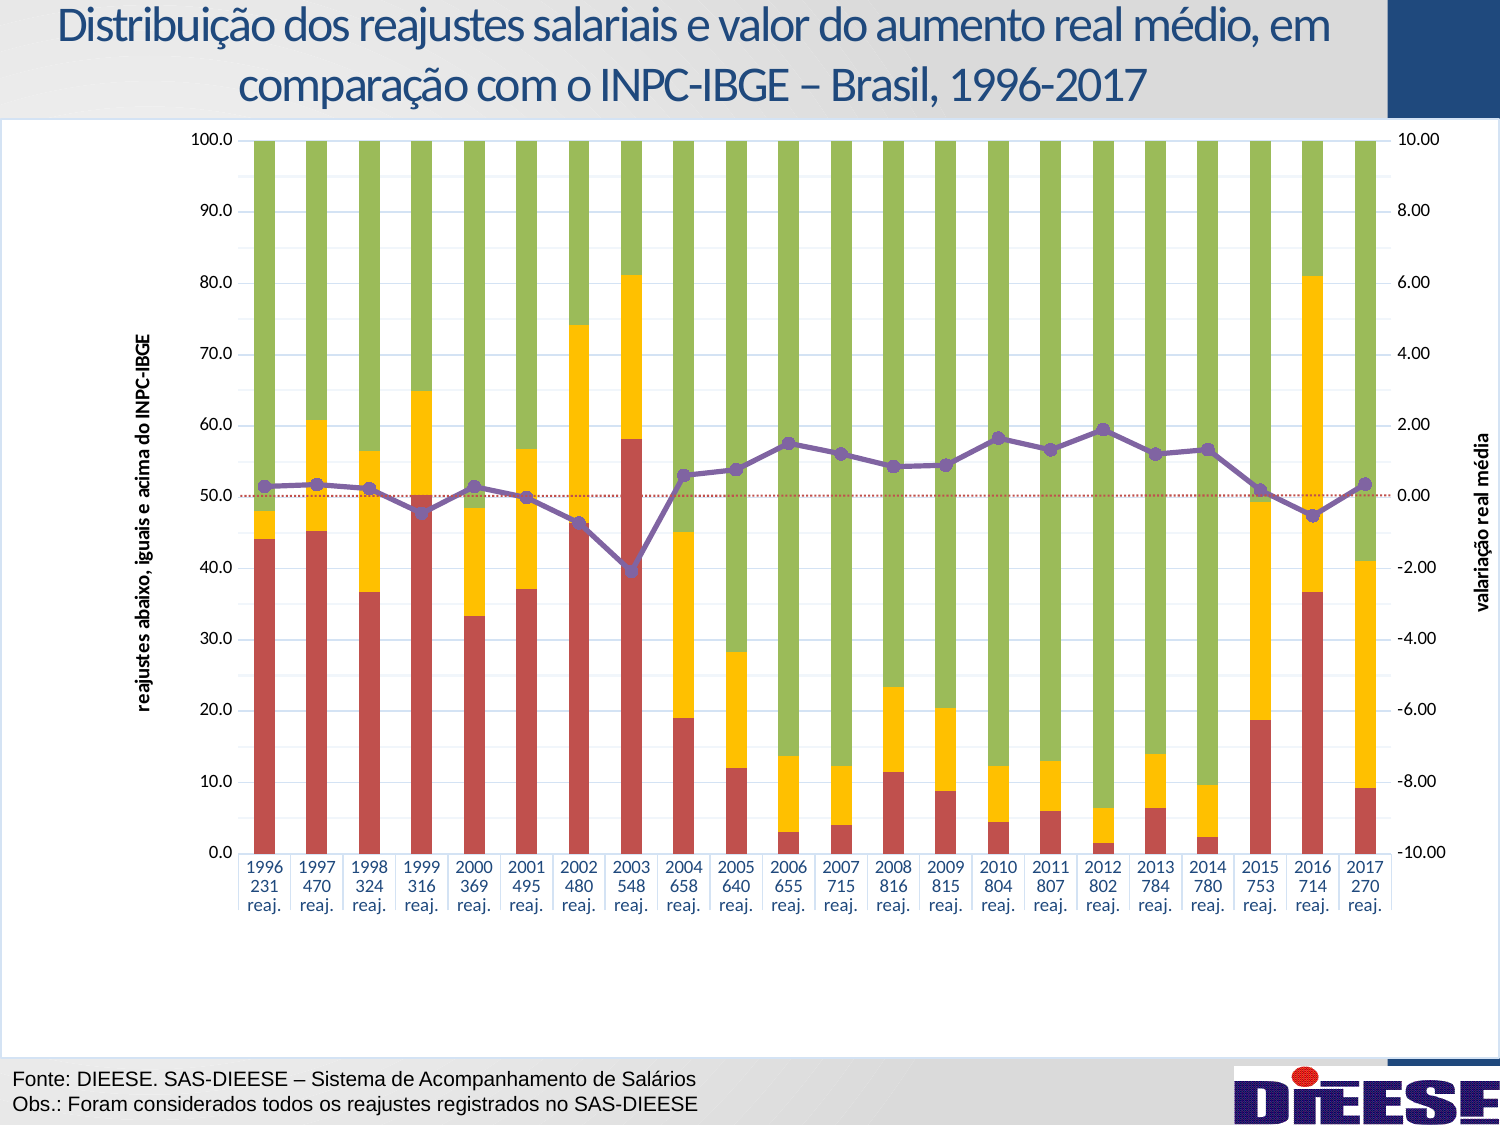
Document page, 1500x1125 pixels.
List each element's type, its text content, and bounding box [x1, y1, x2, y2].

picture [1233, 1065, 1500, 1125]
chart [0, 117, 1500, 1060]
text_box Distribuição dos reajustes salariais e valor do aumento real médio, em comparação com o INPC-IBGE – Brasil, 1996-2017 [0, 0, 1388, 113]
text_box Fonte: DIEESE. SAS-DIEESE – Sistema de Acompanhamento de Salários Obs.: Foram considerados todos os reajustes registrados no SAS-DIEESE [0, 1063, 714, 1124]
